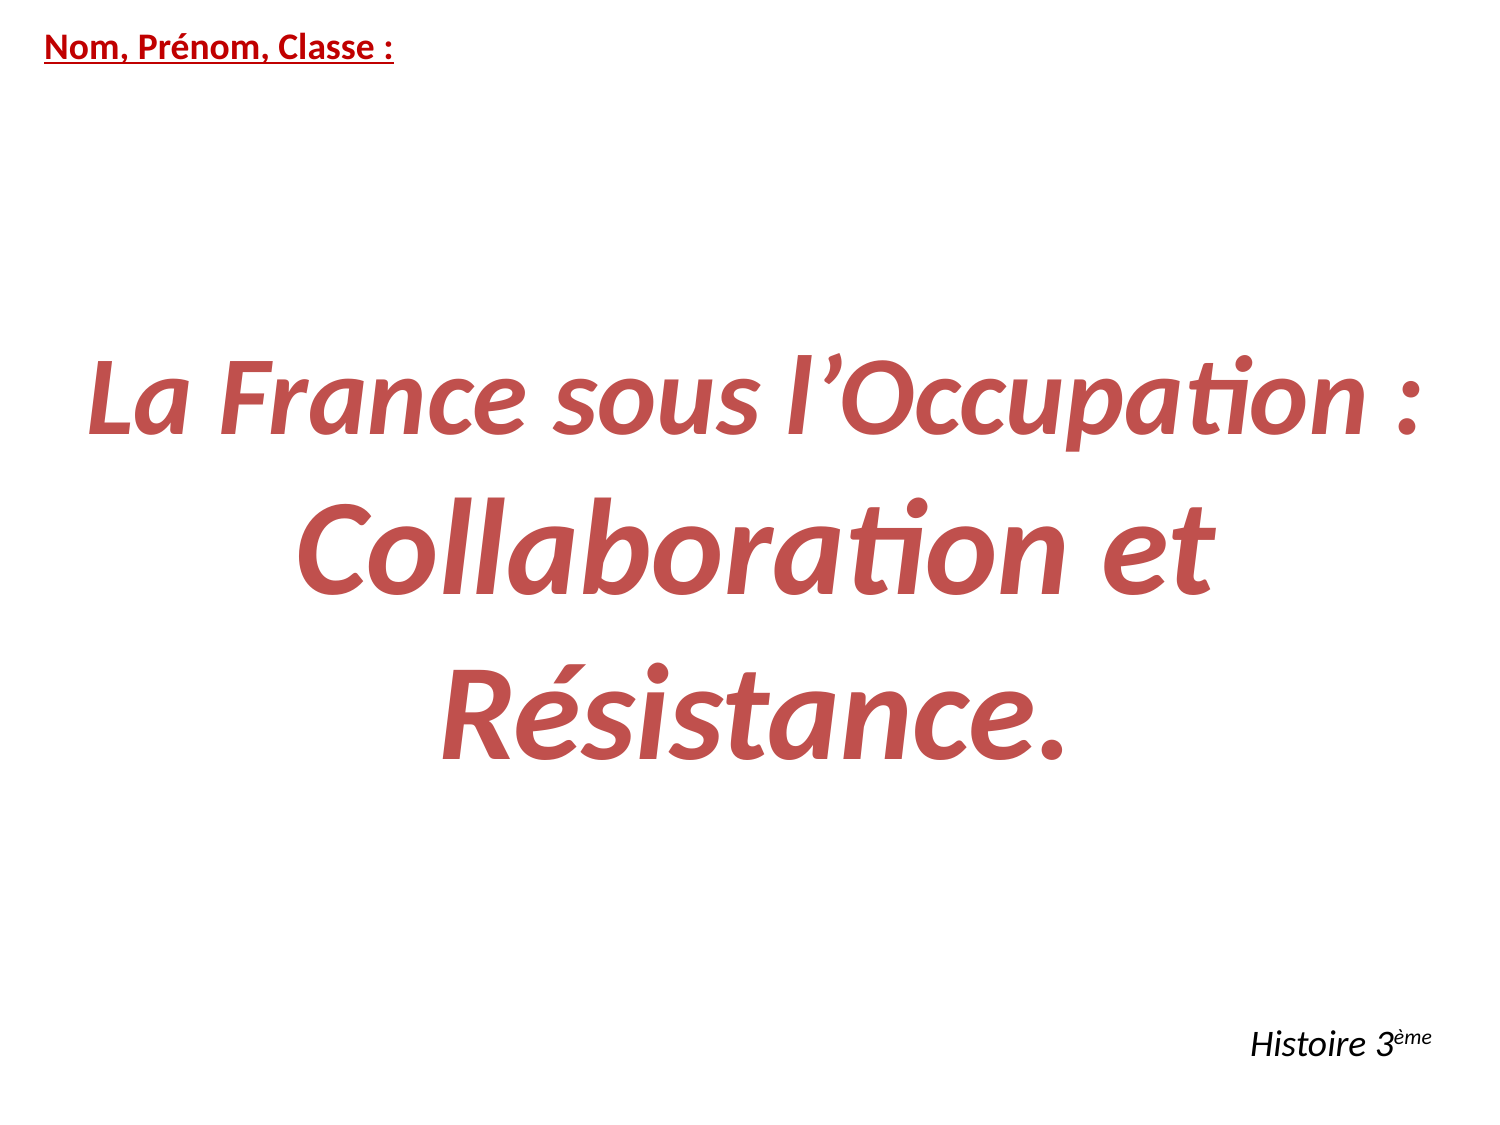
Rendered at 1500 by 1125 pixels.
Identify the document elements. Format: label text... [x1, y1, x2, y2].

text_box Histoire 3ème [1068, 1011, 1447, 1072]
text_box Nom, Prénom, Classe : [29, 14, 1272, 75]
text_box La France sous l’Occupation : Collaboration et Résistance. [64, 314, 1447, 794]
